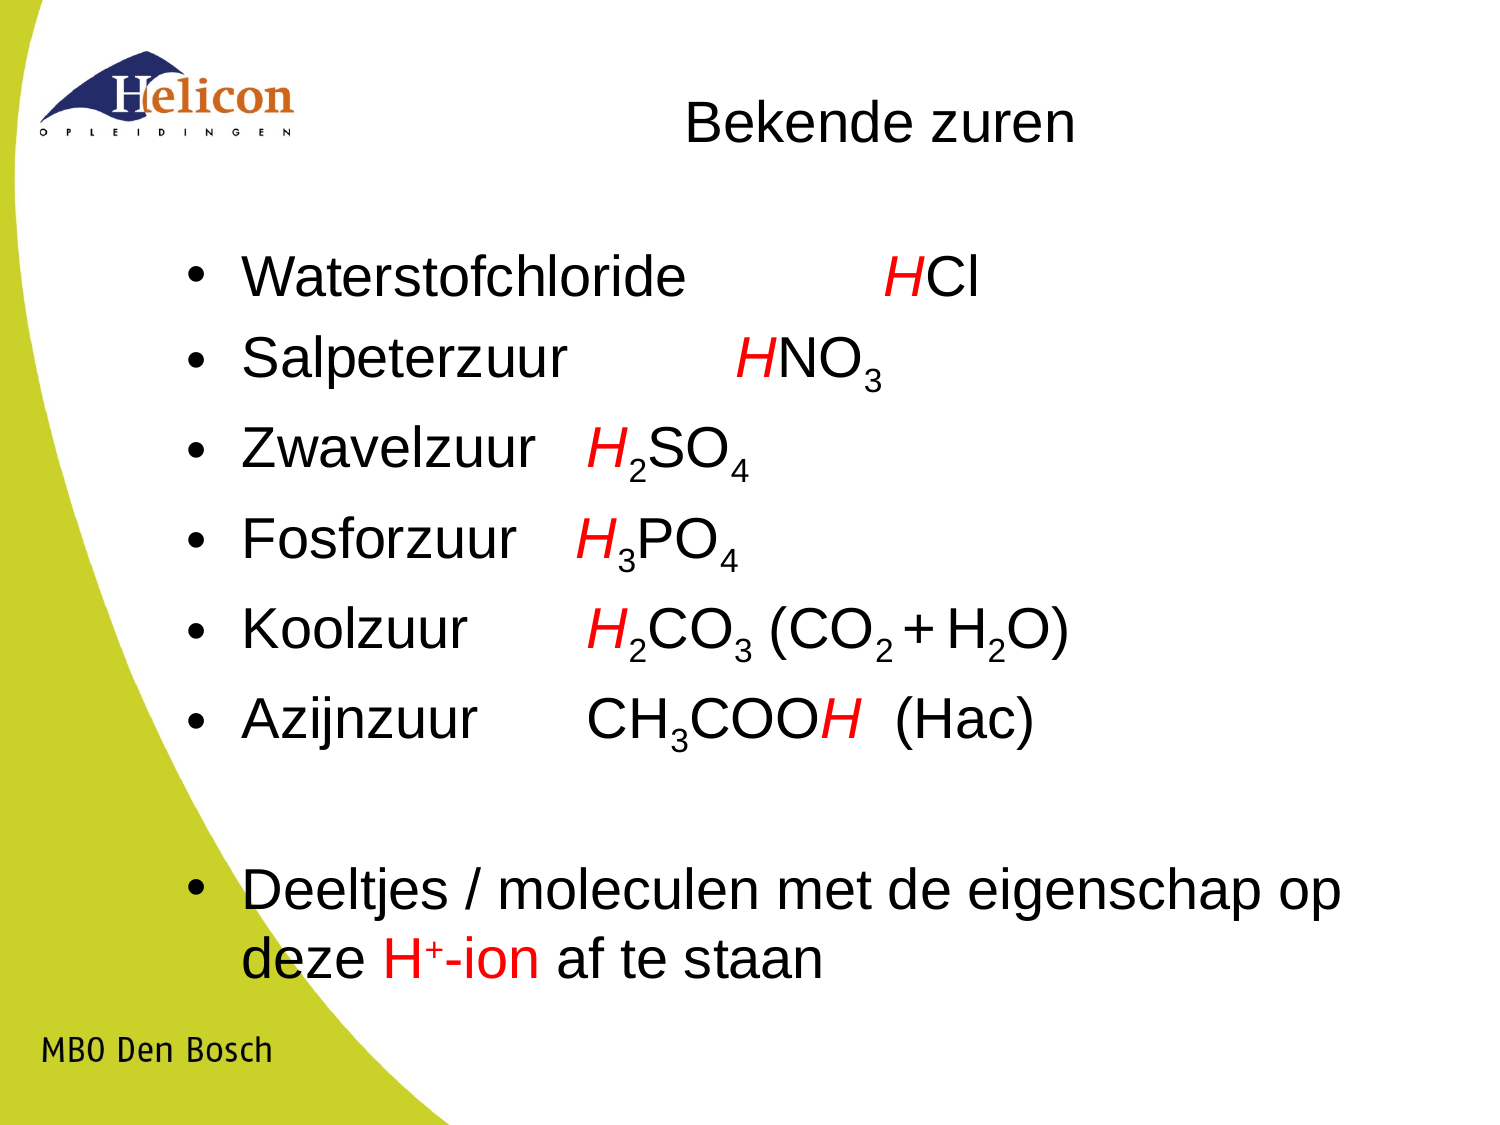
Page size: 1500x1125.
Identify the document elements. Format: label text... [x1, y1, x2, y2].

list Waterstofchloride HCl Salpeterzuur HNO3 Zwavelzuur H2SO4 Fosforzuur H3PO4 Koolzuur H2CO3 (CO2 + H2O) Azijnzuur CH3COOH (Hac) Deeltjes / moleculen met de eigenschap op deze H+-ion af te staan [171, 231, 1425, 1005]
title Bekende zuren [336, 66, 1425, 173]
picture [0, 0, 1500, 1125]
